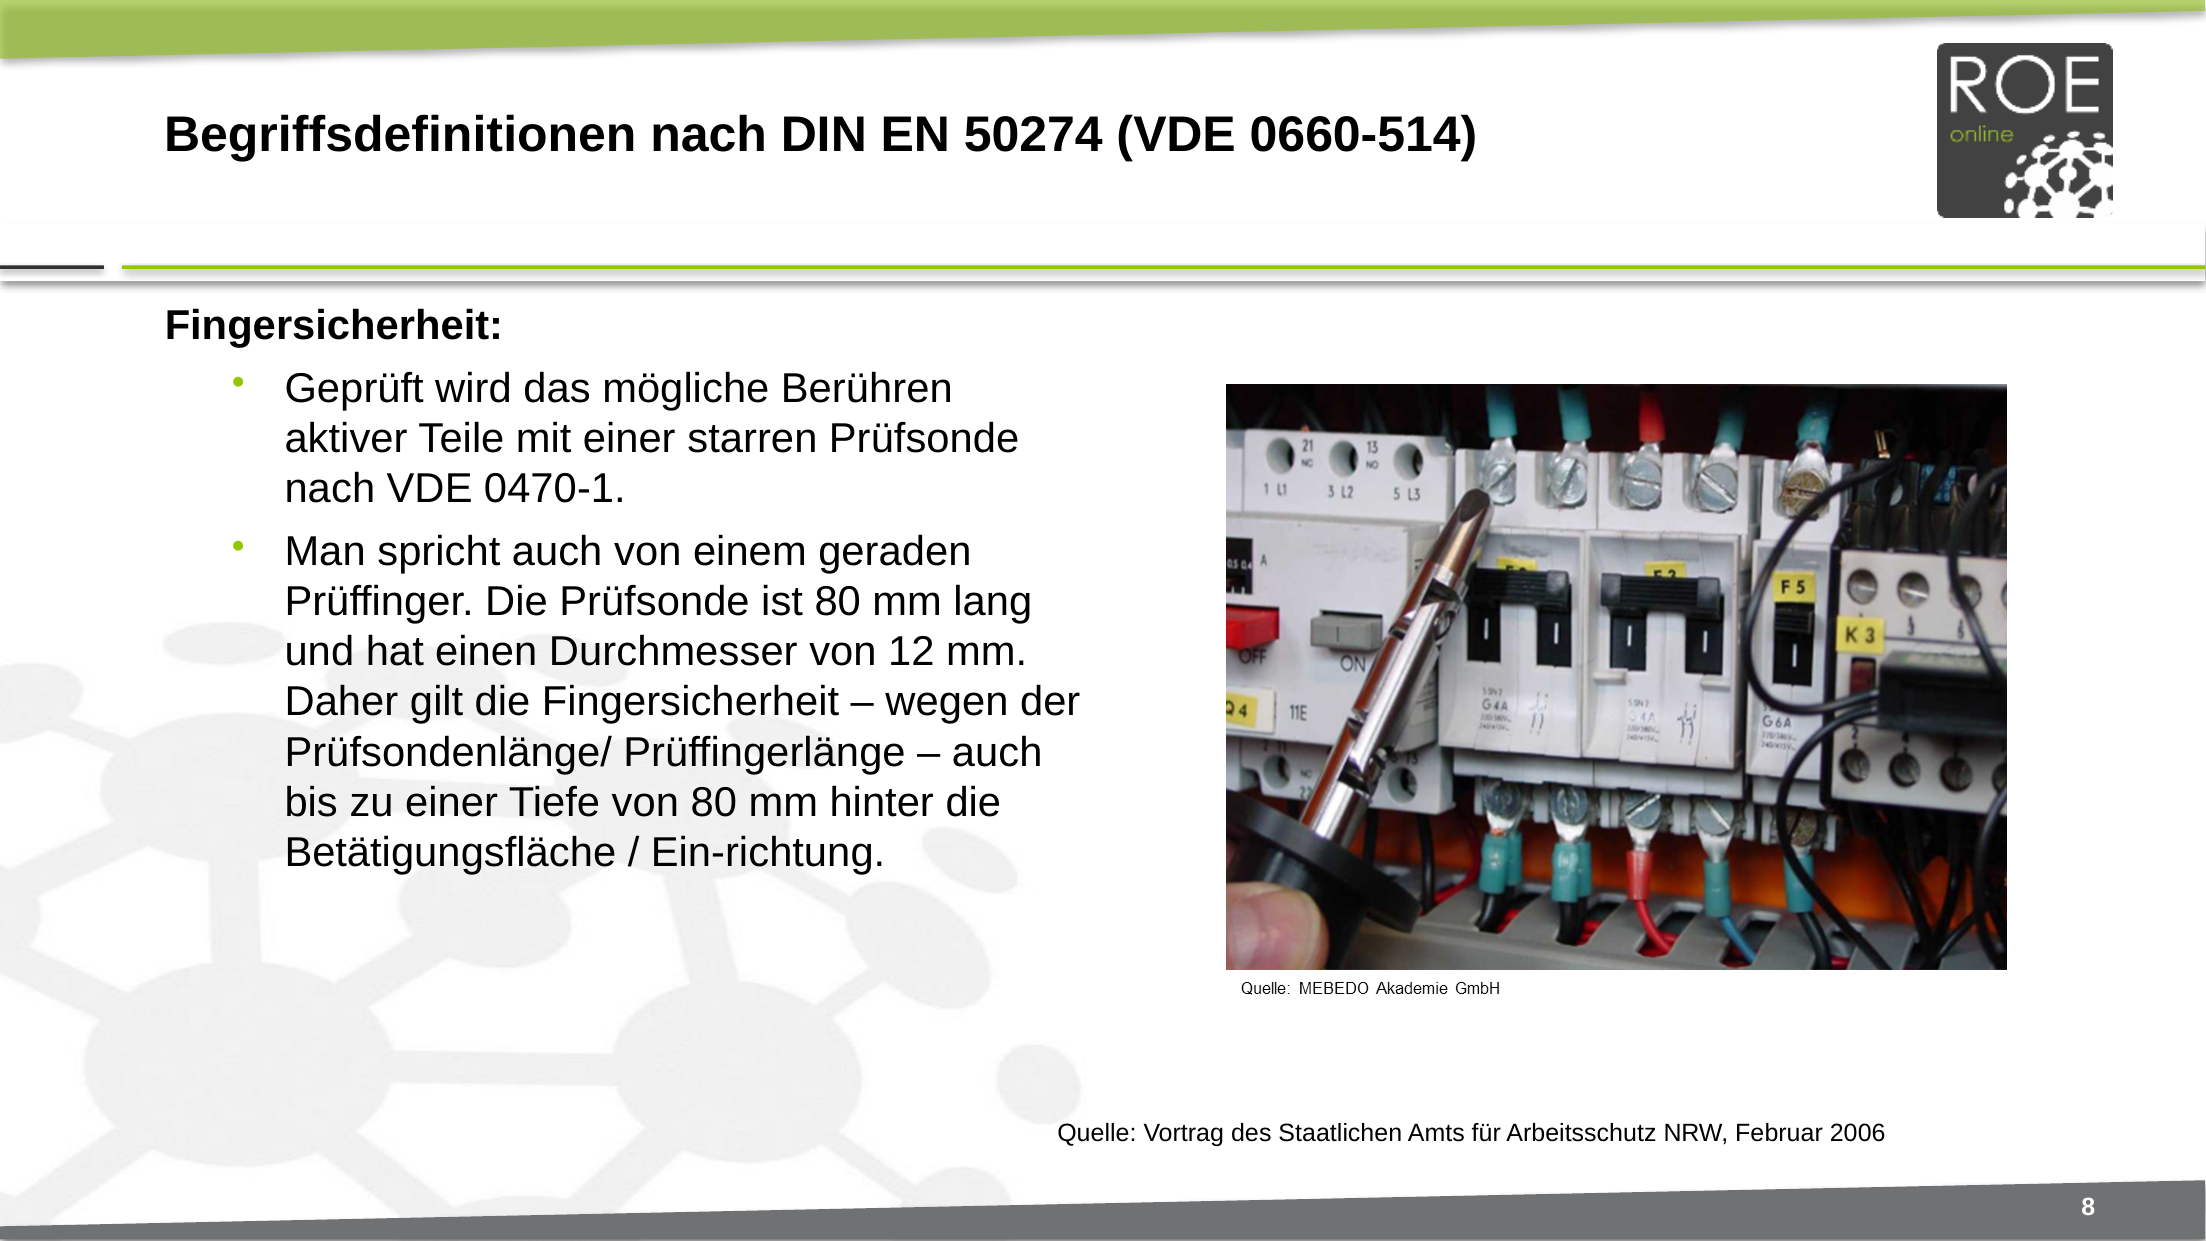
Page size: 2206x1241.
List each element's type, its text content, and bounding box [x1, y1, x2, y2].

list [1226, 384, 2007, 1008]
text_box Quelle: Vortrag des Staatlichen Amts für Arbeitsschutz NRW, Februar 2006 [1042, 1108, 1903, 1154]
list Fingersicherheit: Geprüft wird das mögliche Berühren aktiver Teile mit einer starren Prüfsonde nach VDE 0470-1. Man spricht auch von einem geraden Prüffinger. Die Prüfsonde ist 80 mm lang und hat einen Durchmesser von 12 mm. Daher gilt die Fingersicherheit – wegen der Prüfsondenlänge/ Prüffingerlänge – auch bis zu einer Tiefe von 80 mm hinter die Betätigungsfläche / Ein-richtung. [147, 289, 1103, 1103]
picture [1937, 43, 2113, 218]
title Begriffsdefinitionen nach DIN EN 50274 (VDE 0660-514) [146, 41, 1878, 221]
slide_number 8 [2023, 1183, 2153, 1228]
